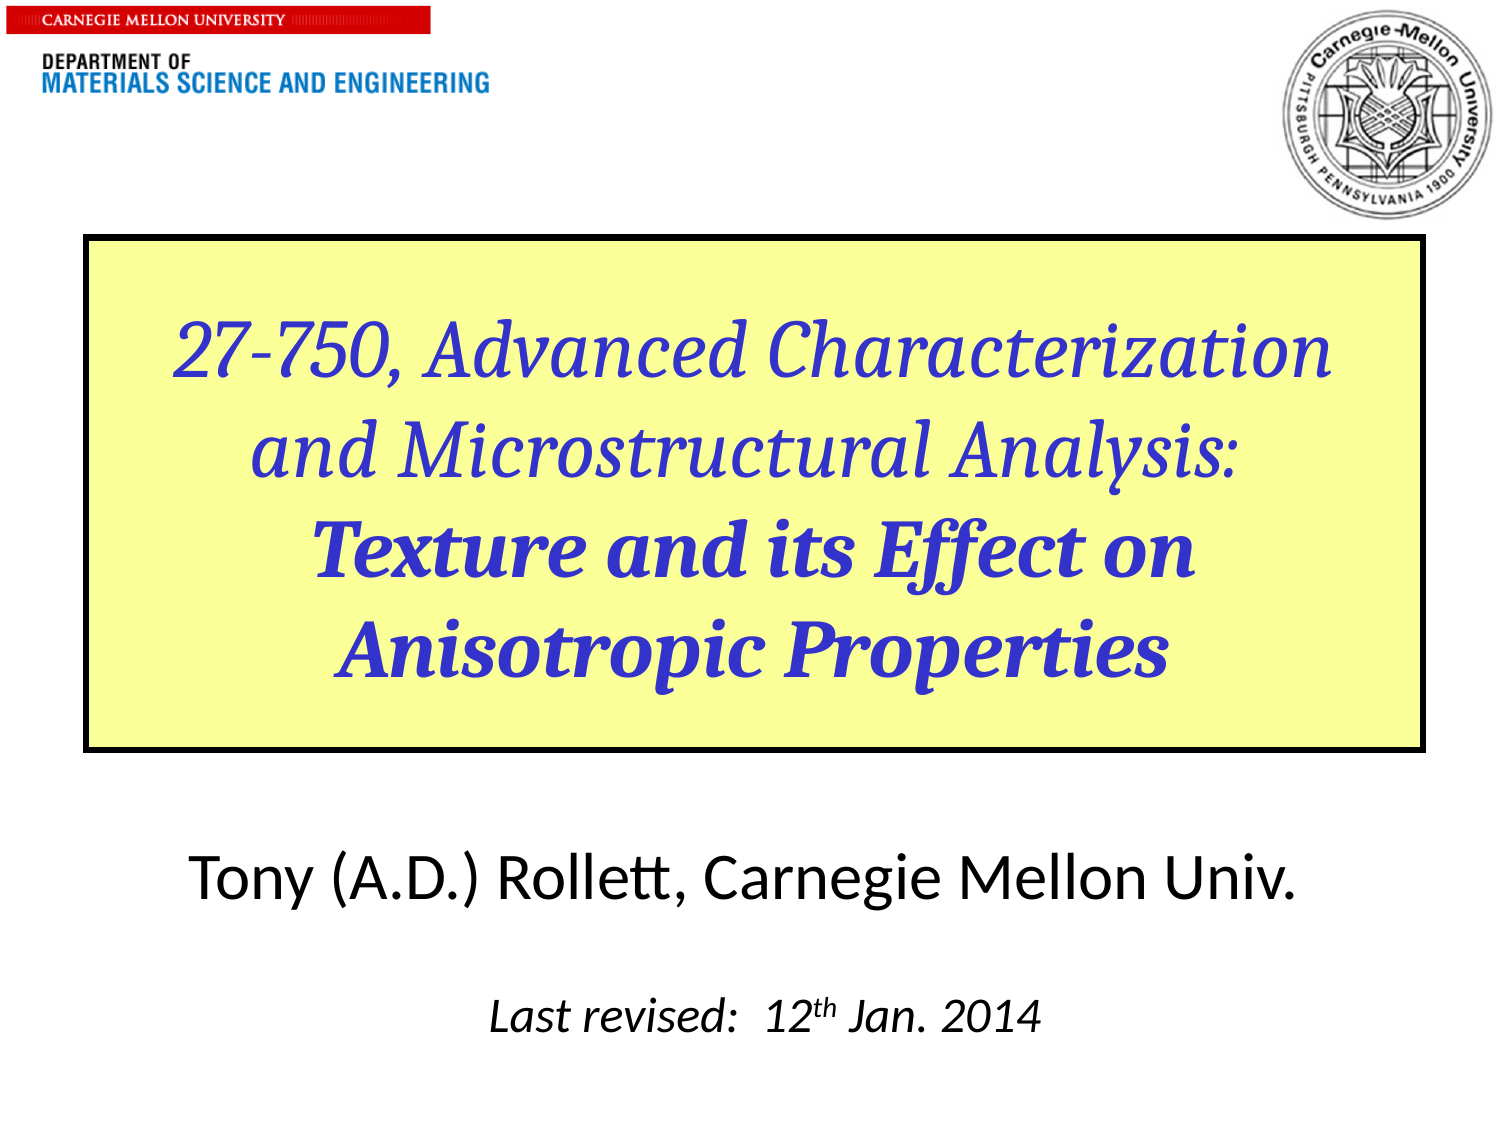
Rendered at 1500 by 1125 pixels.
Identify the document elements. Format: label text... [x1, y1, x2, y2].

title 27-750, Advanced Characterization and Microstructural Analysis: Texture and its Effect on Anisotropic Properties [85, 237, 1424, 751]
picture [5, 4, 499, 105]
picture [1274, 8, 1497, 227]
text_box Last revised: 12th Jan. 2014 [473, 974, 1056, 1050]
subtitle Tony (A.D.) Rollett, Carnegie Mellon Univ. [99, 824, 1388, 951]
slide_number 1 [0, 0, 113, 9]
